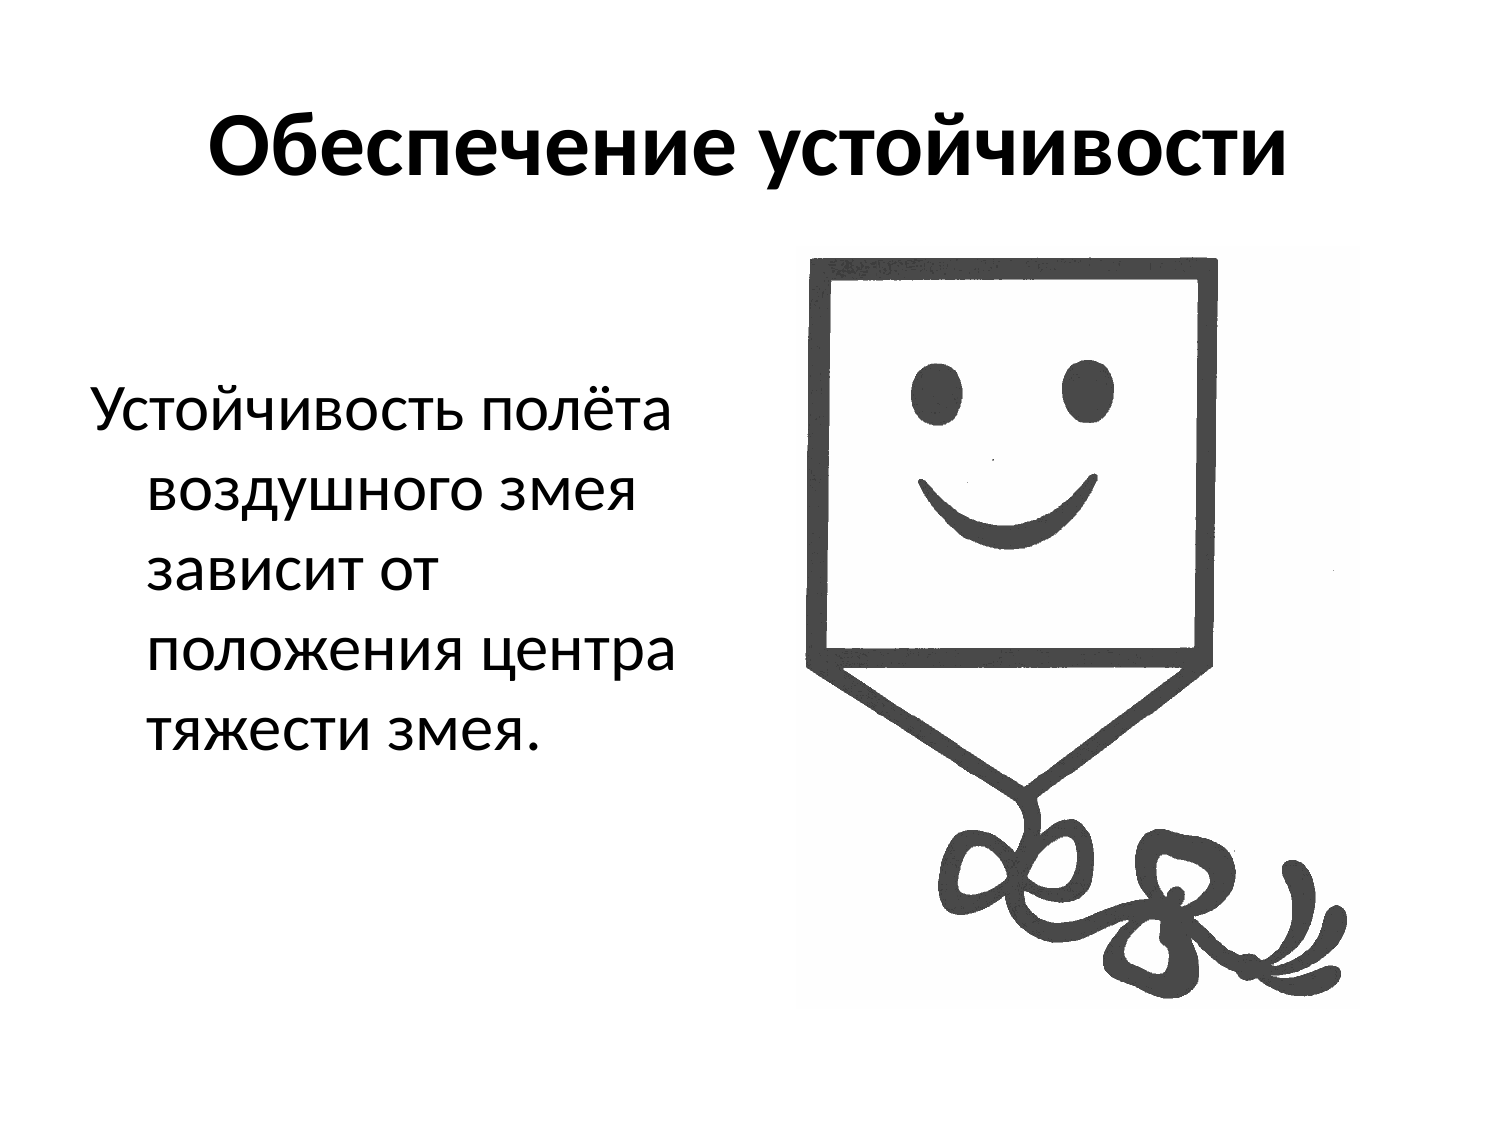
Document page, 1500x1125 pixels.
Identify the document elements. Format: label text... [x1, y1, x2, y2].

list Устойчивость полёта воздушного змея зависит от положения центра тяжести змея. [75, 262, 786, 1005]
picture [796, 245, 1360, 1009]
title Обеспечение устойчивости [75, 45, 1425, 233]
